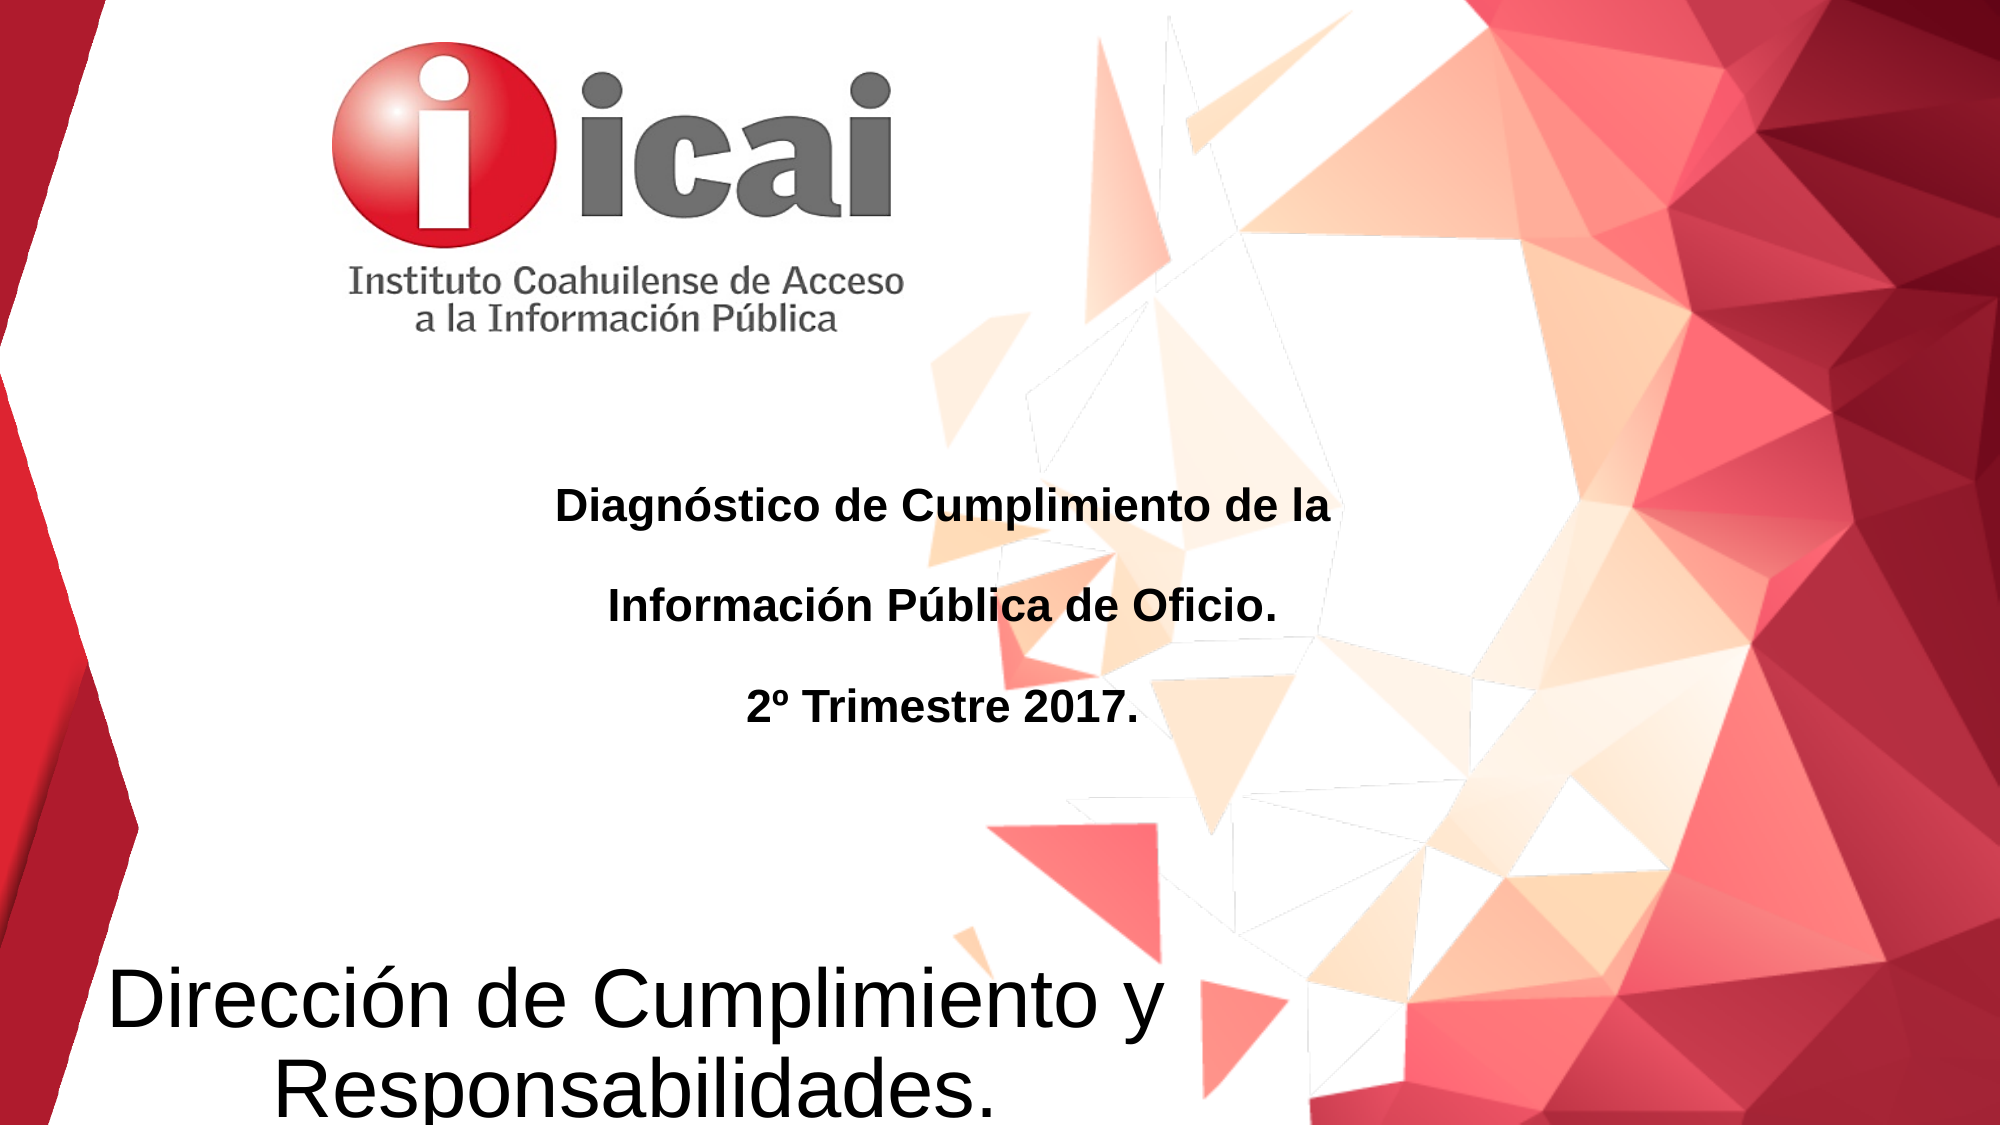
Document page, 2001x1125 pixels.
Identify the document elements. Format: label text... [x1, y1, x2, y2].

title Diagnóstico de Cumplimiento de la Información Pública de Oficio. 2º Trimestre 2017. [251, 469, 1634, 740]
subtitle Dirección de Cumplimiento y Responsabilidades. [0, 948, 1383, 1125]
picture [0, 0, 150, 948]
picture [909, 0, 2000, 1125]
picture [332, 42, 904, 332]
